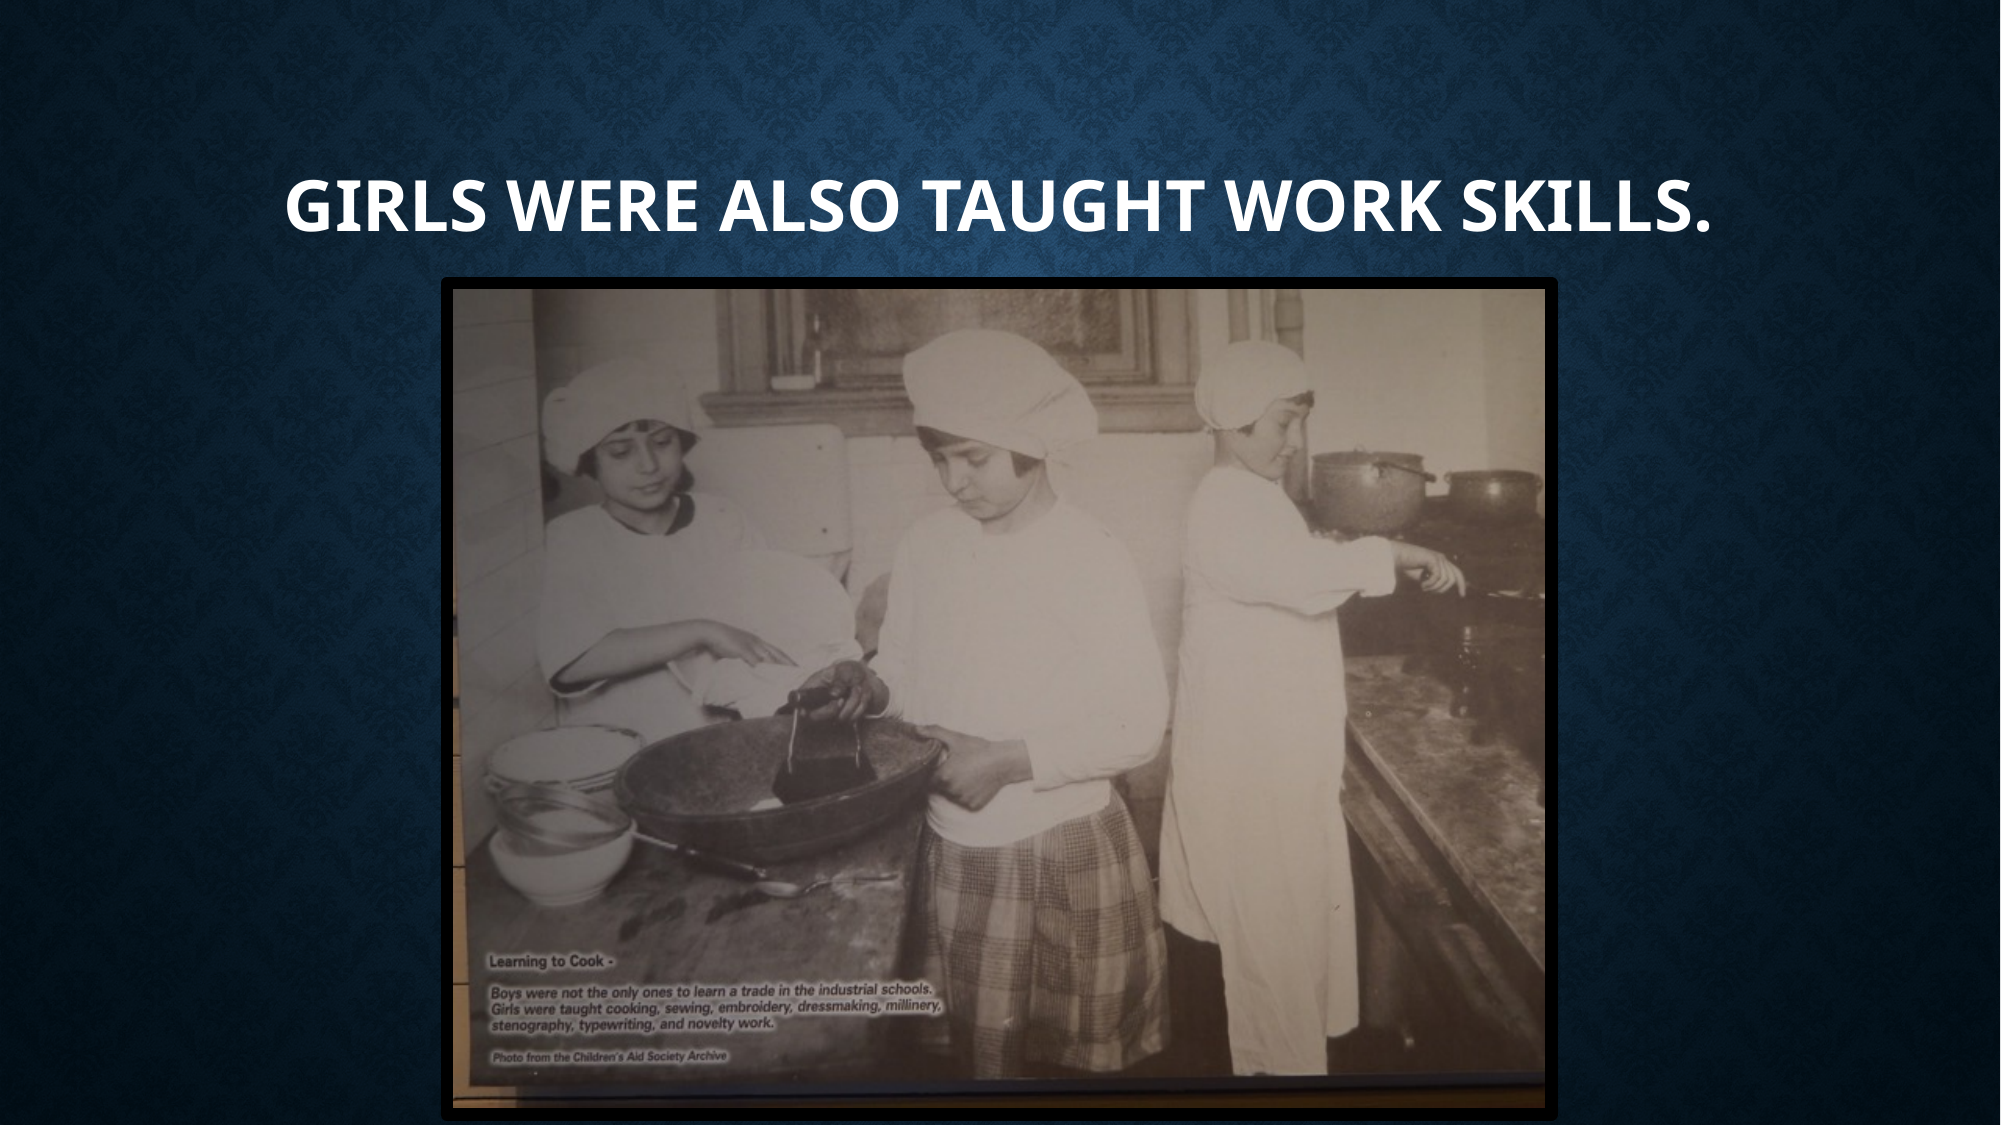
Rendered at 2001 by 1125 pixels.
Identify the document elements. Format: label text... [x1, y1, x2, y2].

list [452, 288, 1546, 1109]
title Girls were also taught work skills. [149, 99, 1849, 318]
